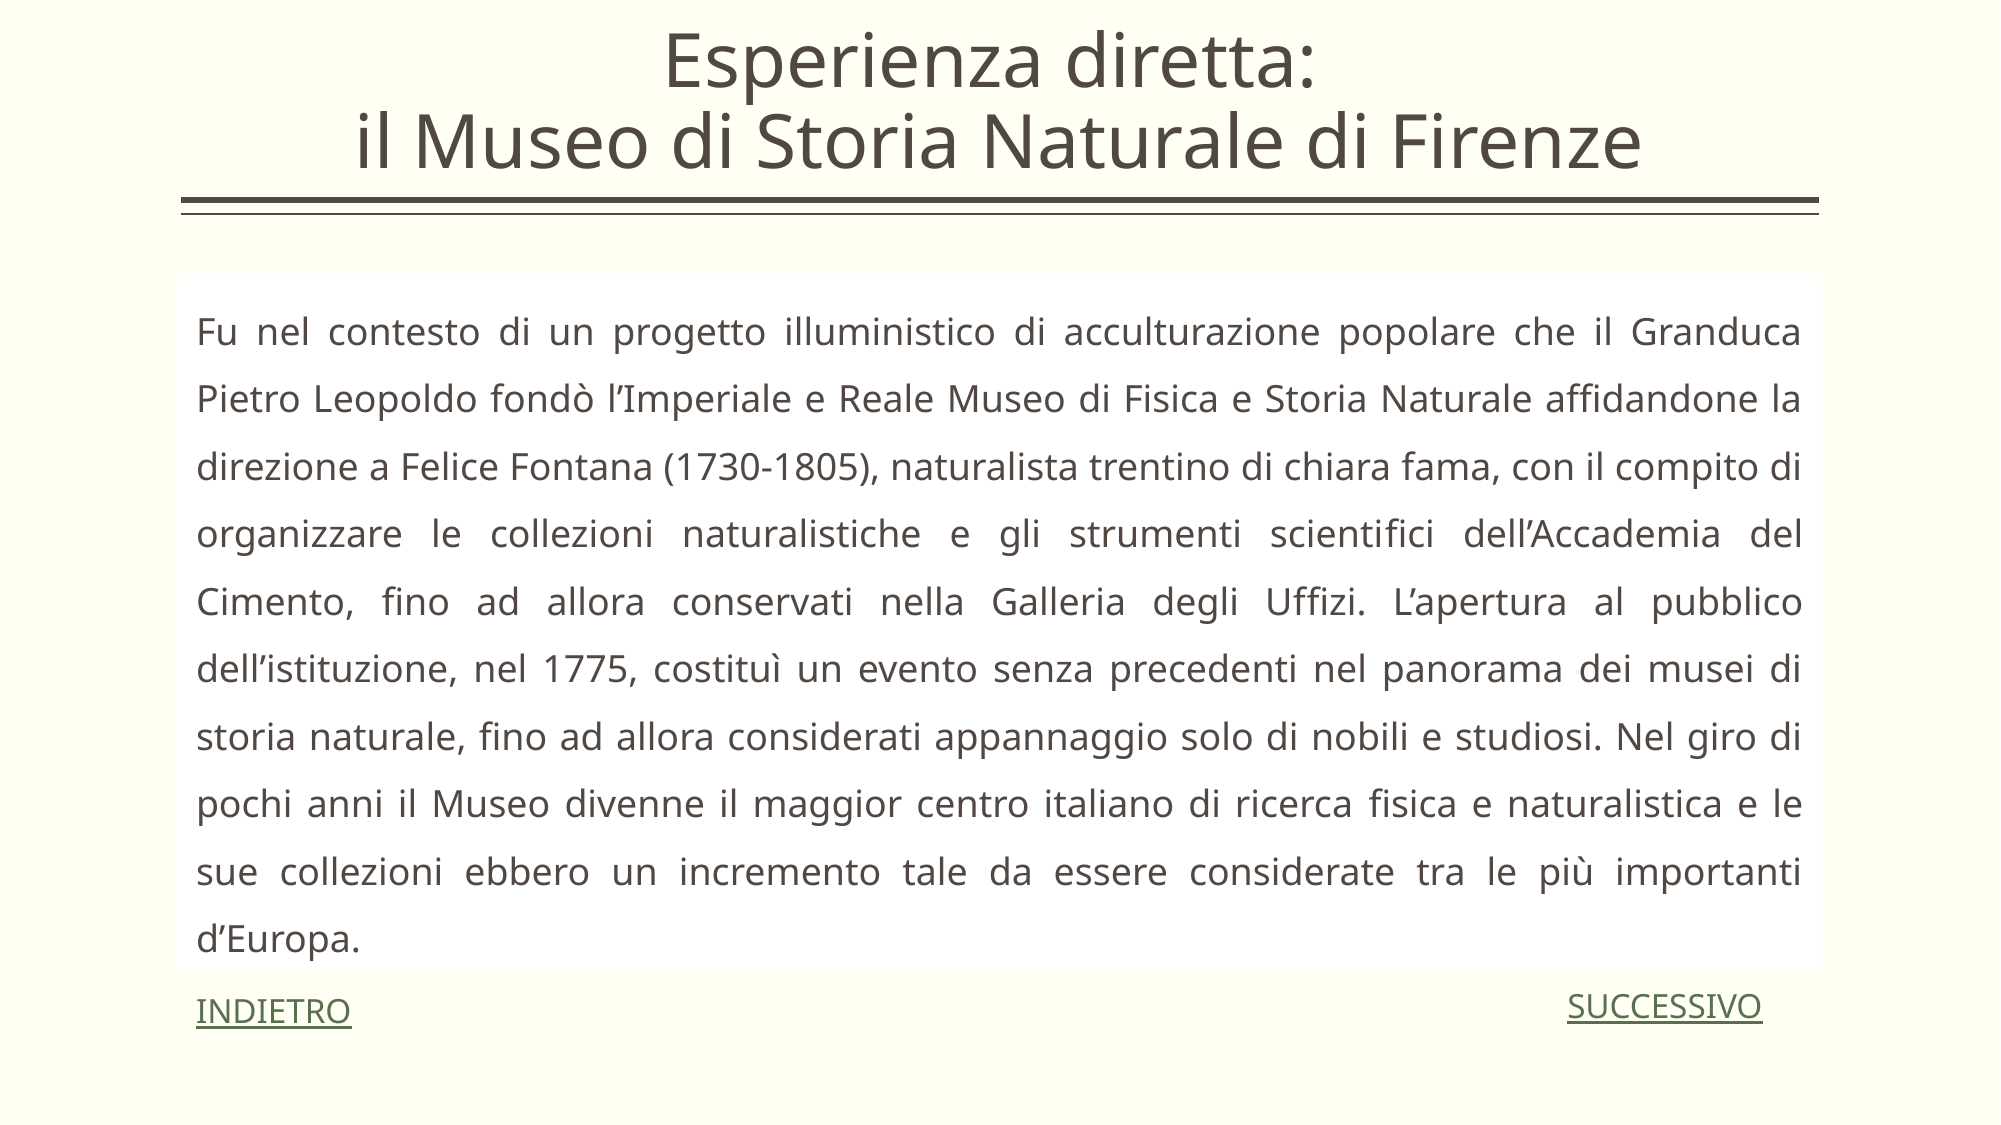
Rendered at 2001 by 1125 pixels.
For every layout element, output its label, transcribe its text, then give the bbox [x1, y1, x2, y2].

title Esperienza diretta: il Museo di Storia Naturale di Firenze [181, 12, 1819, 193]
text_box Fu nel contesto di un progetto illuministico di acculturazione popolare che il Granduca Pietro Leopoldo fondò l’Imperiale e Reale Museo di Fisica e Storia Naturale affidandone la direzione a Felice Fontana (1730-1805), naturalista trentino di chiara fama, con il compito di organizzare le collezioni naturalistiche e gli strumenti scientiﬁci dell’Accademia del Cimento, ﬁno ad allora conservati nella Galleria degli Ufﬁzi. L’apertura al pubblico dell’istituzione, nel 1775, costituì un evento senza precedenti nel panorama dei musei di storia naturale, ﬁno ad allora considerati appannaggio solo di nobili e studiosi. Nel giro di pochi anni il Museo divenne il maggior centro italiano di ricerca ﬁsica e naturalistica e le sue collezioni ebbero un incremento tale da essere considerate tra le più importanti d’Europa. [177, 274, 1822, 972]
text_box INDIETRO [181, 983, 378, 1044]
text_box SUCCESSIVO [1552, 978, 1778, 1039]
